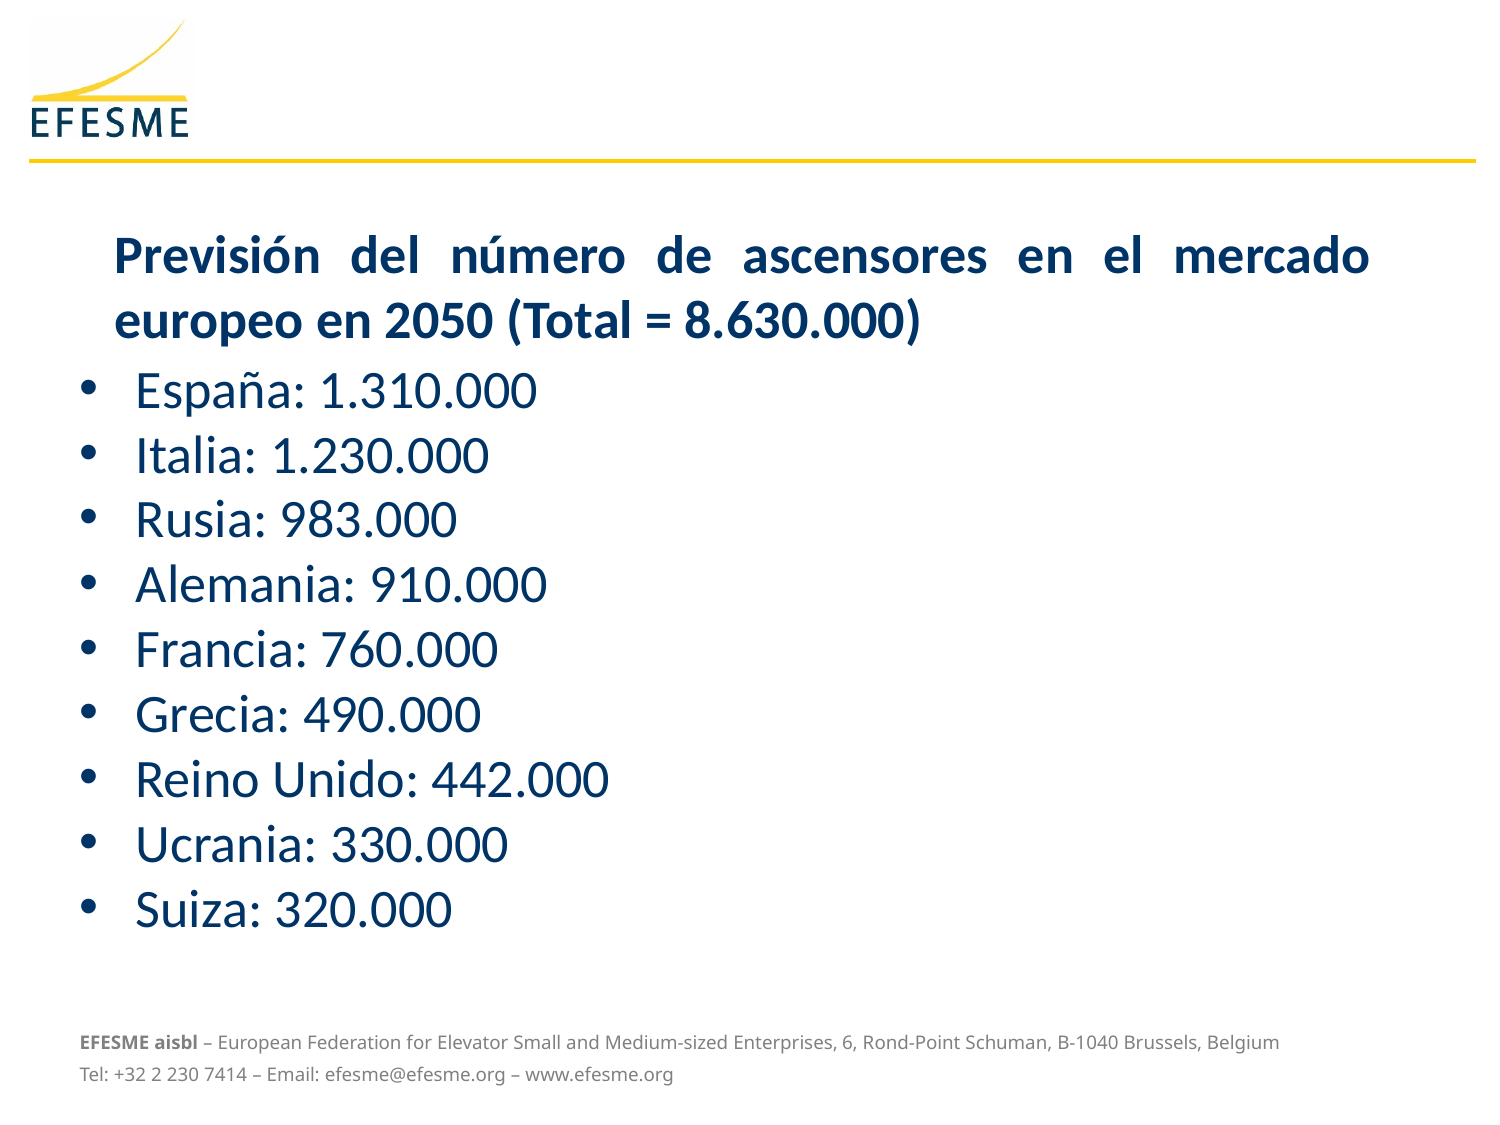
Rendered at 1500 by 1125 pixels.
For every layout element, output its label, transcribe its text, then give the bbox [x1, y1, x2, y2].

picture [29, 18, 195, 138]
text_box Previsión del número de ascensores en el mercado europeo en 2050 (Total = 8.630.000) [99, 212, 1388, 346]
text_box EFESME aisbl – European Federation for Elevator Small and Medium-sized Enterprises, 6, Rond-Point Schuman, B-1040 Brussels, Belgium Tel: +32 2 230 7414 – Email: efesme@efesme.org – www.efesme.org [64, 1023, 1436, 1093]
text_box España: 1.310.000 Italia: 1.230.000 Rusia: 983.000 Alemania: 910.000 Francia: 760.000 Grecia: 490.000 Reino Unido: 442.000 Ucrania: 330.000 Suiza: 320.000 [64, 346, 1500, 996]
